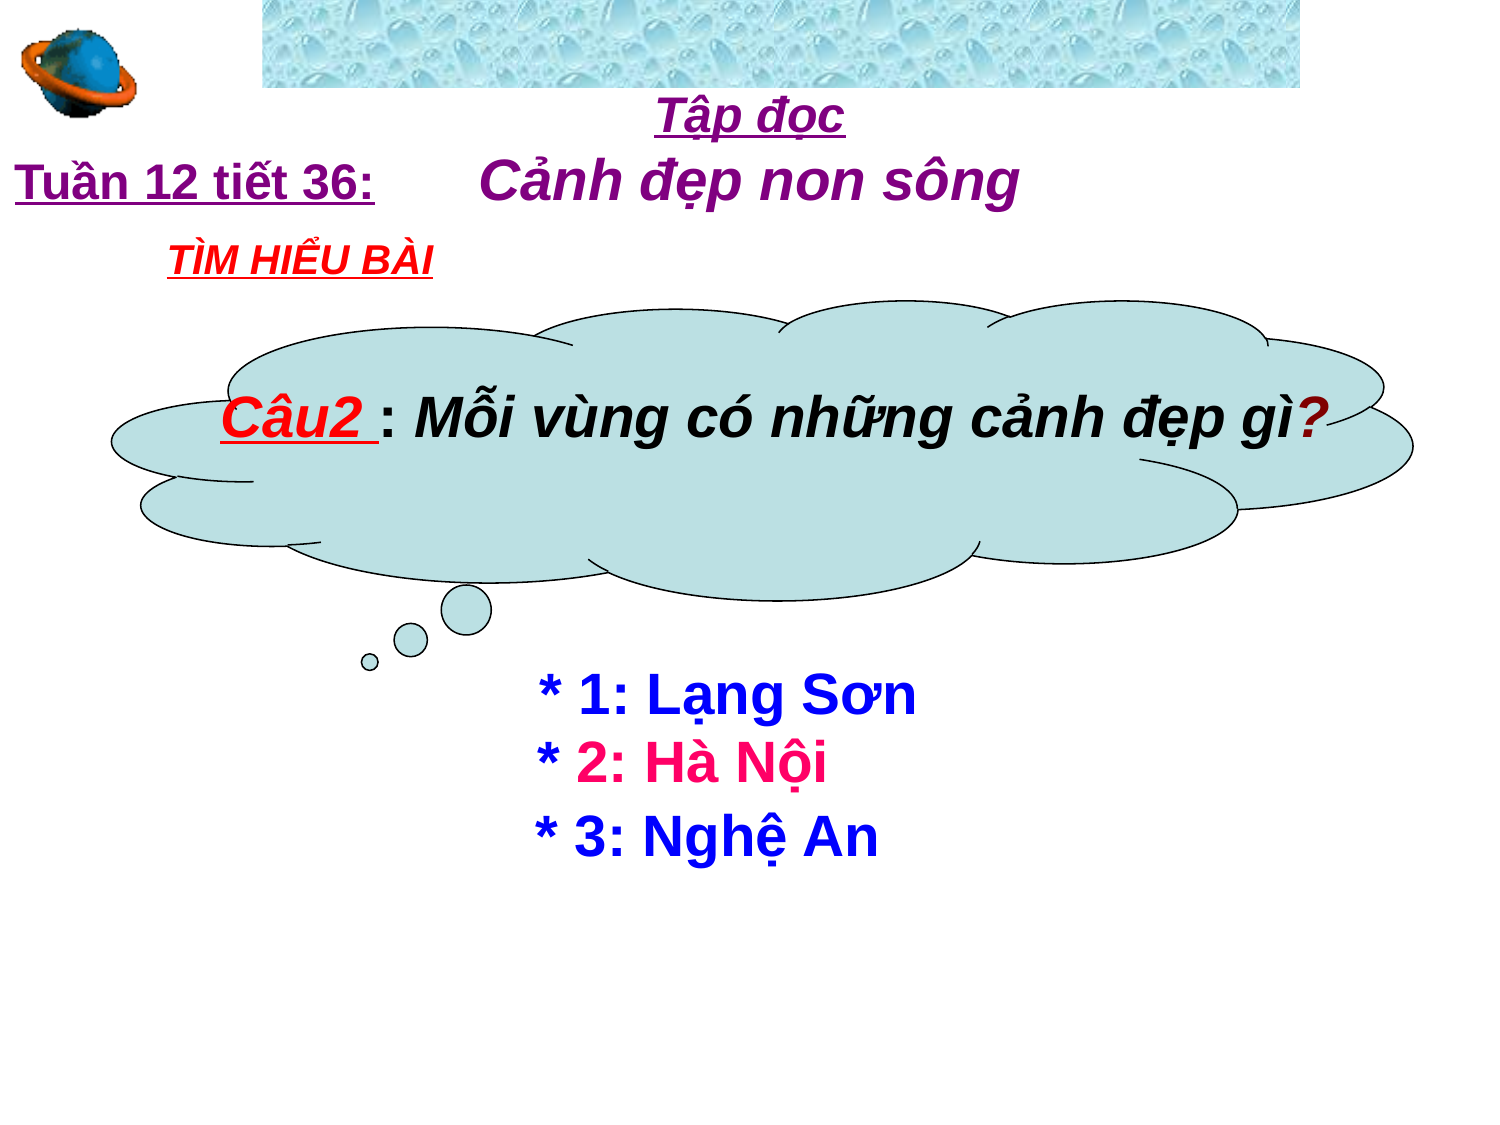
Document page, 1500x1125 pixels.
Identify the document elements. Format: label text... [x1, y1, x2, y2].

text_box * 1: Lạng Sơn [525, 649, 1025, 734]
text_box Câu2 : Mỗi vùng có những cảnh đẹp gì? [112, 371, 1438, 457]
text_box * 2: Hà Nội [522, 717, 1023, 802]
text_box Tuần 12 tiết 36: [0, 142, 425, 217]
picture [12, 0, 148, 146]
text_box [394, 623, 428, 657]
text_box [361, 653, 379, 671]
text_box * 3: Nghệ An [521, 790, 1022, 876]
text_box [120, 457, 1411, 602]
text_box [238, 300, 1376, 371]
text_box [262, 0, 1300, 75]
text_box TÌM HIỂU BÀI [0, 224, 600, 290]
text_box Tập đọc Cảnh đẹp non sông [0, 75, 1500, 220]
text_box [441, 585, 492, 635]
